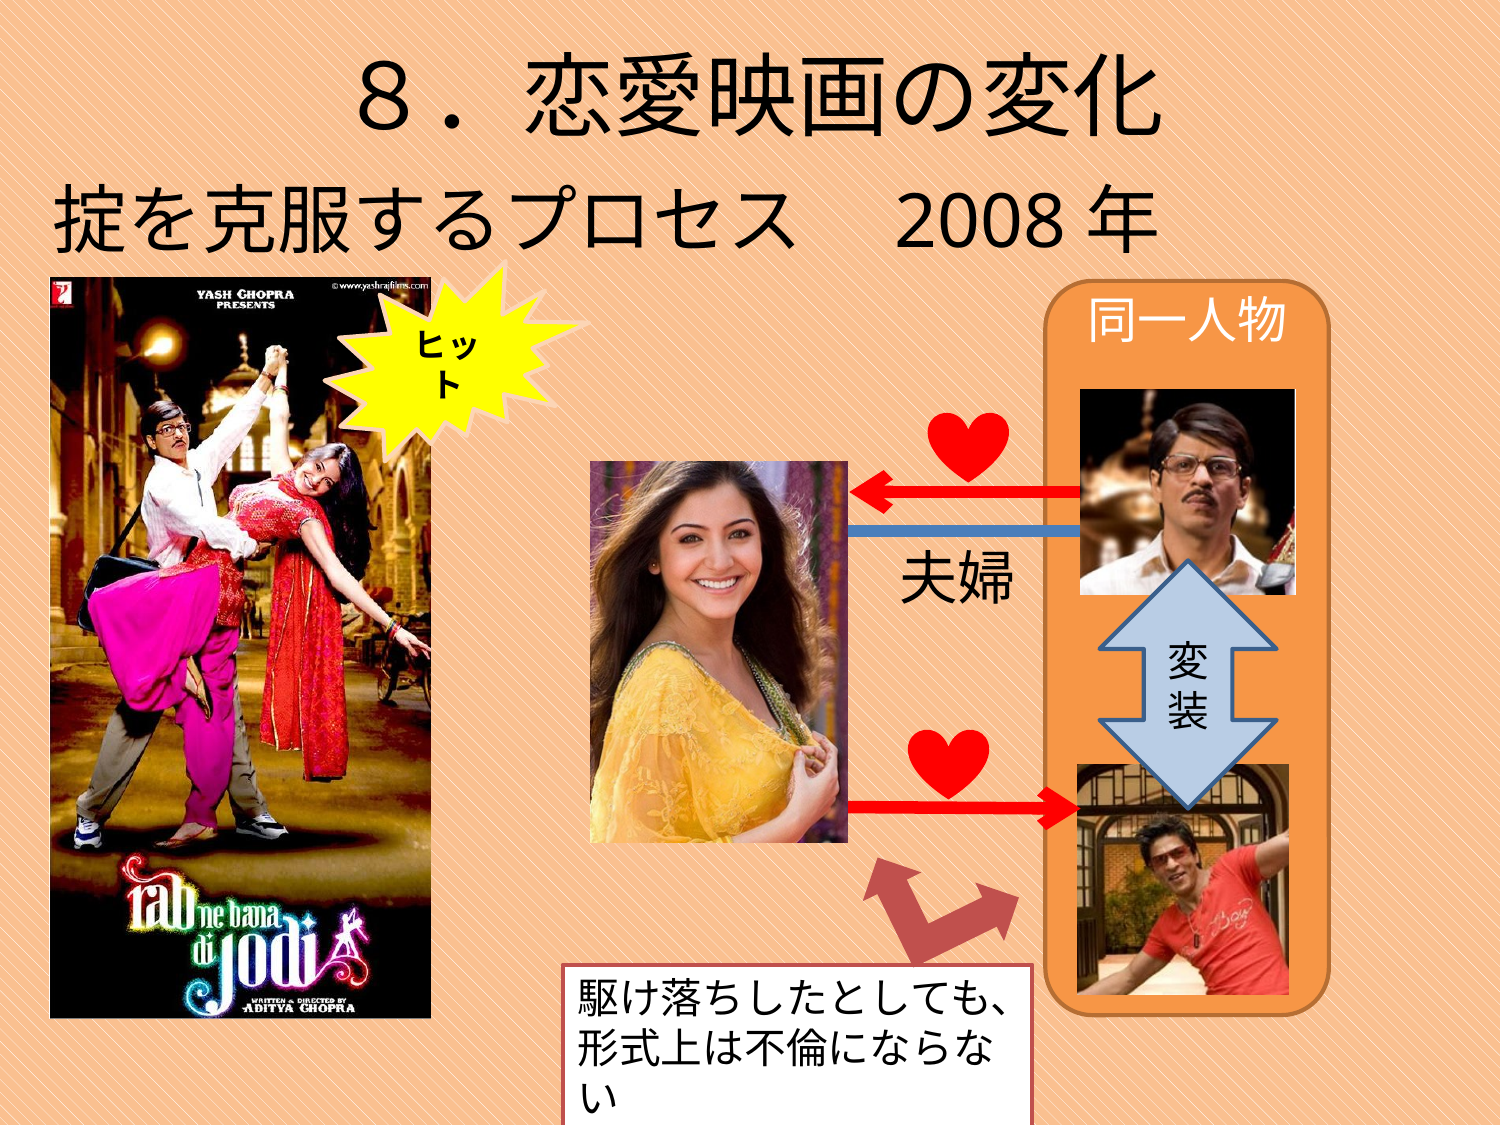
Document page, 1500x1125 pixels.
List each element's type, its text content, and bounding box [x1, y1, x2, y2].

text_box 変装 [1097, 603, 1279, 762]
picture [1080, 389, 1296, 595]
text_box ８．恋愛映画の変化 [76, 30, 1427, 219]
picture [590, 461, 848, 843]
text_box 同一人物 [1043, 278, 1331, 1018]
text_box ヒット [437, 259, 592, 439]
text_box [905, 727, 992, 802]
picture [49, 276, 432, 1020]
text_box 駆け落ちしたとしても、 形式上は不倫にならない [561, 963, 1034, 1125]
picture [1077, 763, 1289, 996]
text_box 掟を克服するプロセス 2008年 [37, 165, 1175, 271]
text_box 夫婦 [885, 539, 1032, 619]
text_box [925, 410, 1012, 485]
text_box [860, 855, 1021, 970]
